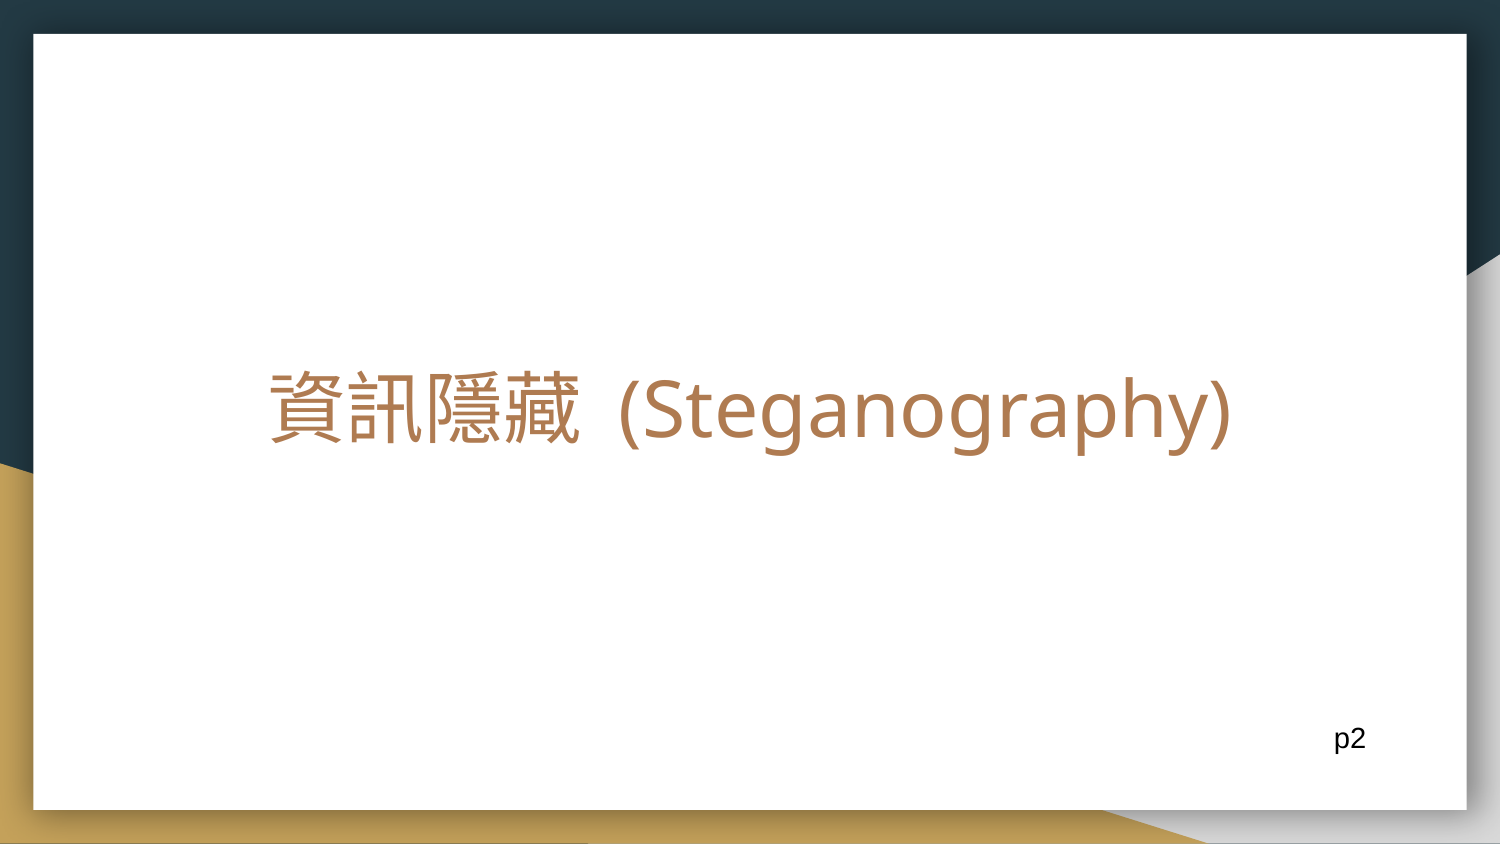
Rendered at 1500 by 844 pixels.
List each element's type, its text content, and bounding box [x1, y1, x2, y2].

text_box p2 [1319, 712, 1413, 762]
title 資訊隱藏 (Steganography) [134, 343, 1366, 501]
